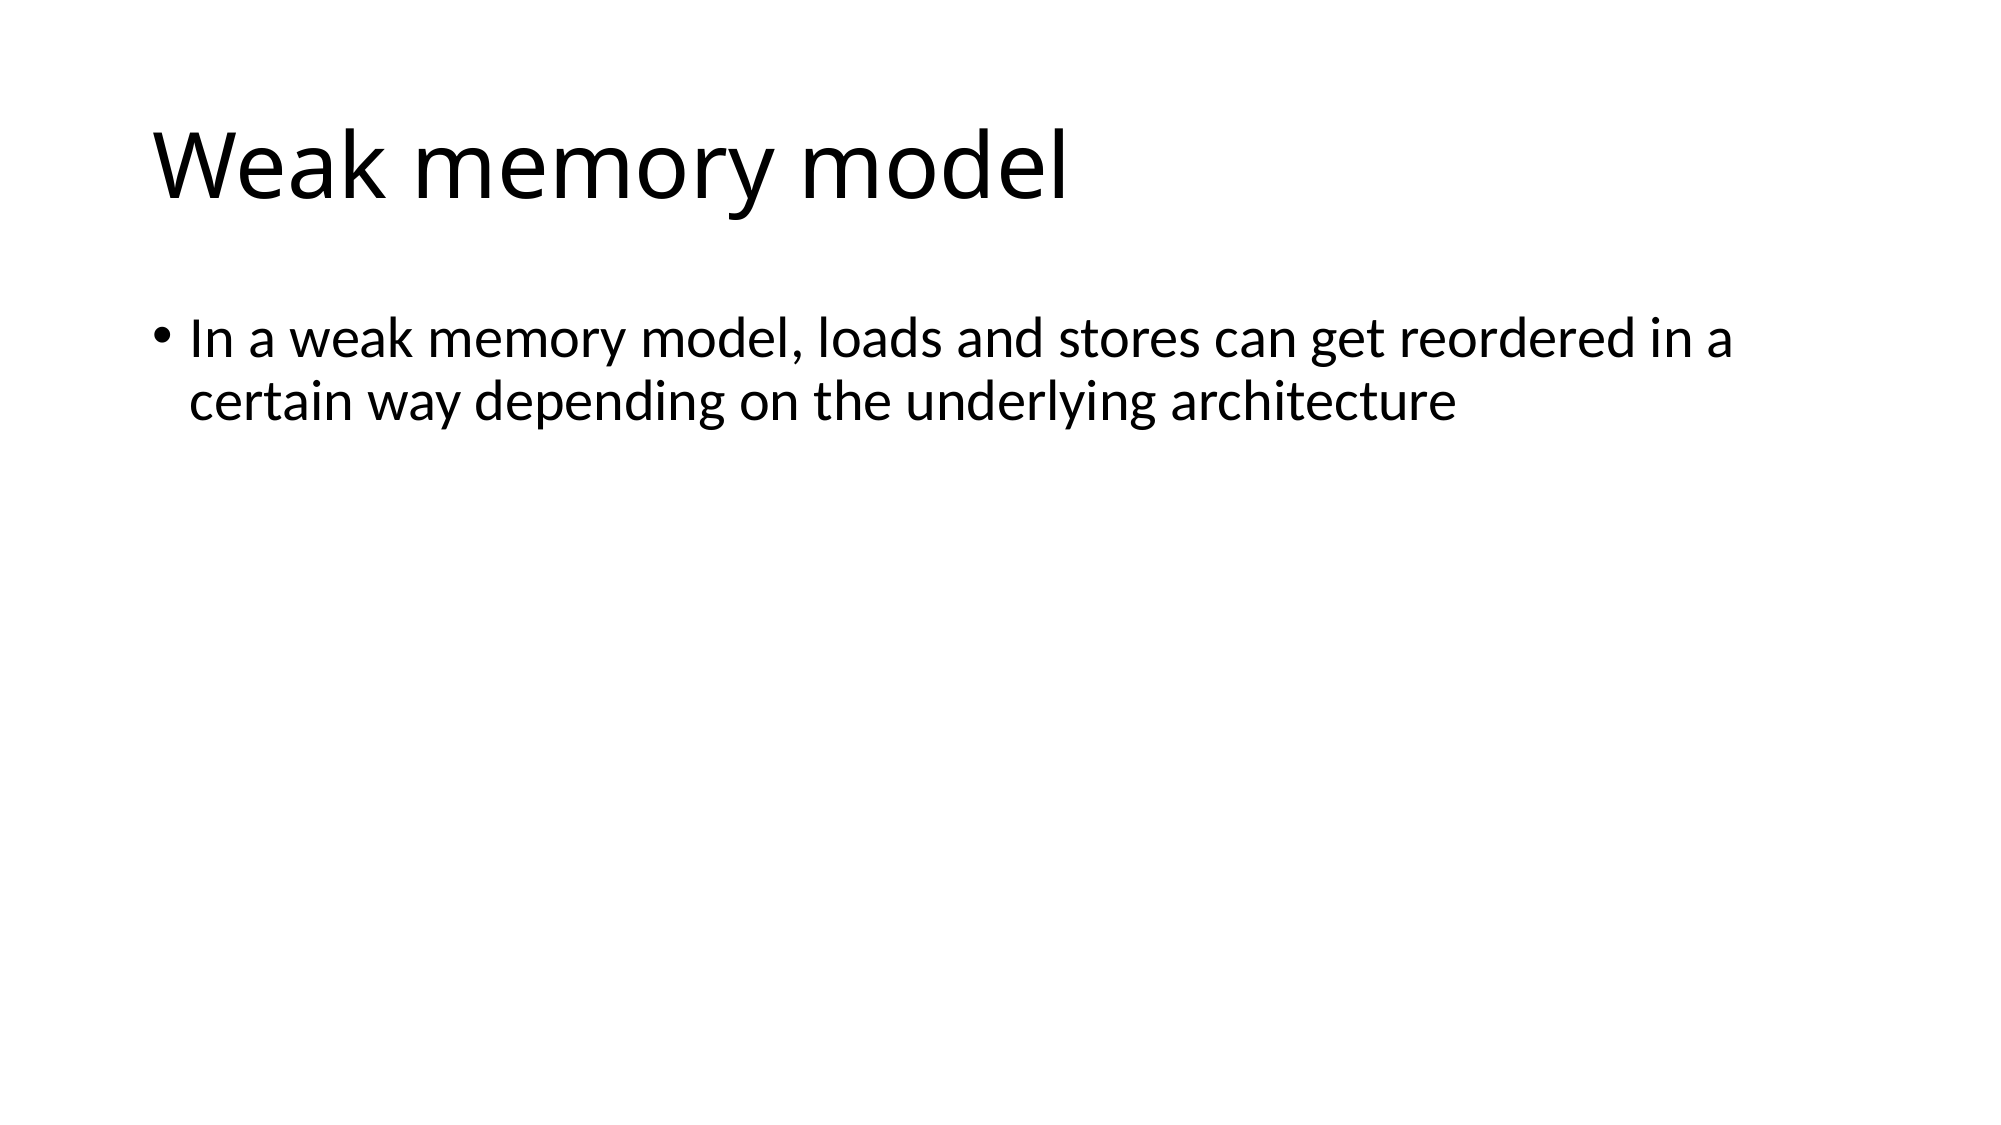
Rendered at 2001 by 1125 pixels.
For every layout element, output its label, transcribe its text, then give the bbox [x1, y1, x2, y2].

title Weak memory model [137, 59, 1863, 278]
list In a weak memory model, loads and stores can get reordered in a certain way depending on the underlying architecture [137, 299, 1863, 1014]
